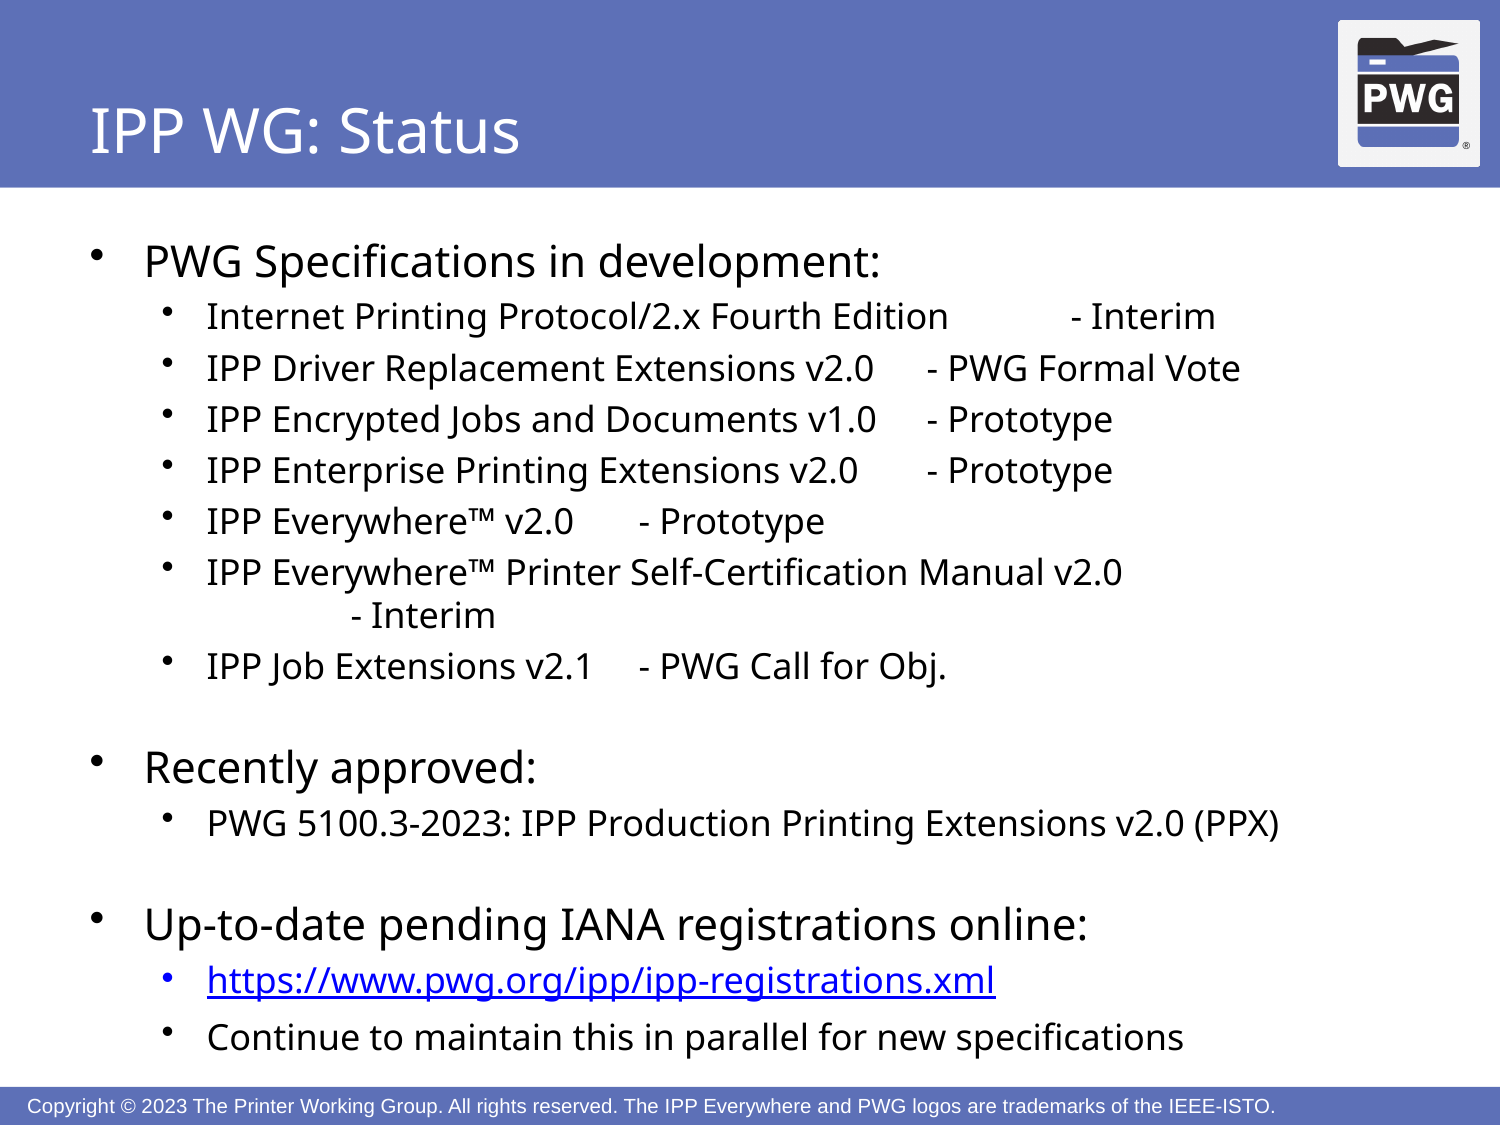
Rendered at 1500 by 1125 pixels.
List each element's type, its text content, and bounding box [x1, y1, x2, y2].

list PWG Specifications in development: Internet Printing Protocol/2.x Fourth Edition - Interim IPP Driver Replacement Extensions v2.0 - PWG Formal Vote IPP Encrypted Jobs and Documents v1.0 - Prototype IPP Enterprise Printing Extensions v2.0 - Prototype IPP Everywhere™ v2.0 - Prototype IPP Everywhere™ Printer Self-Certification Manual v2.0 - Interim IPP Job Extensions v2.1 - PWG Call for Obj. Recently approved: PWG 5100.3-2023: IPP Production Printing Extensions v2.0 (PPX) Up-to-date pending IANA registrations online: https://www.pwg.org/ipp/ipp-registrations.xml Continue to maintain this in parallel for new specifications [74, 224, 1426, 1068]
text_box [0, 0, 1500, 188]
title IPP WG: Status [74, 7, 1318, 175]
text_box Copyright © 2023 The Printer Working Group. All rights reserved. The IPP Everywhere and PWG logos are trademarks of the IEEE-ISTO. [20, 1093, 1412, 1119]
picture [1338, 20, 1480, 168]
text_box [0, 1086, 1500, 1125]
